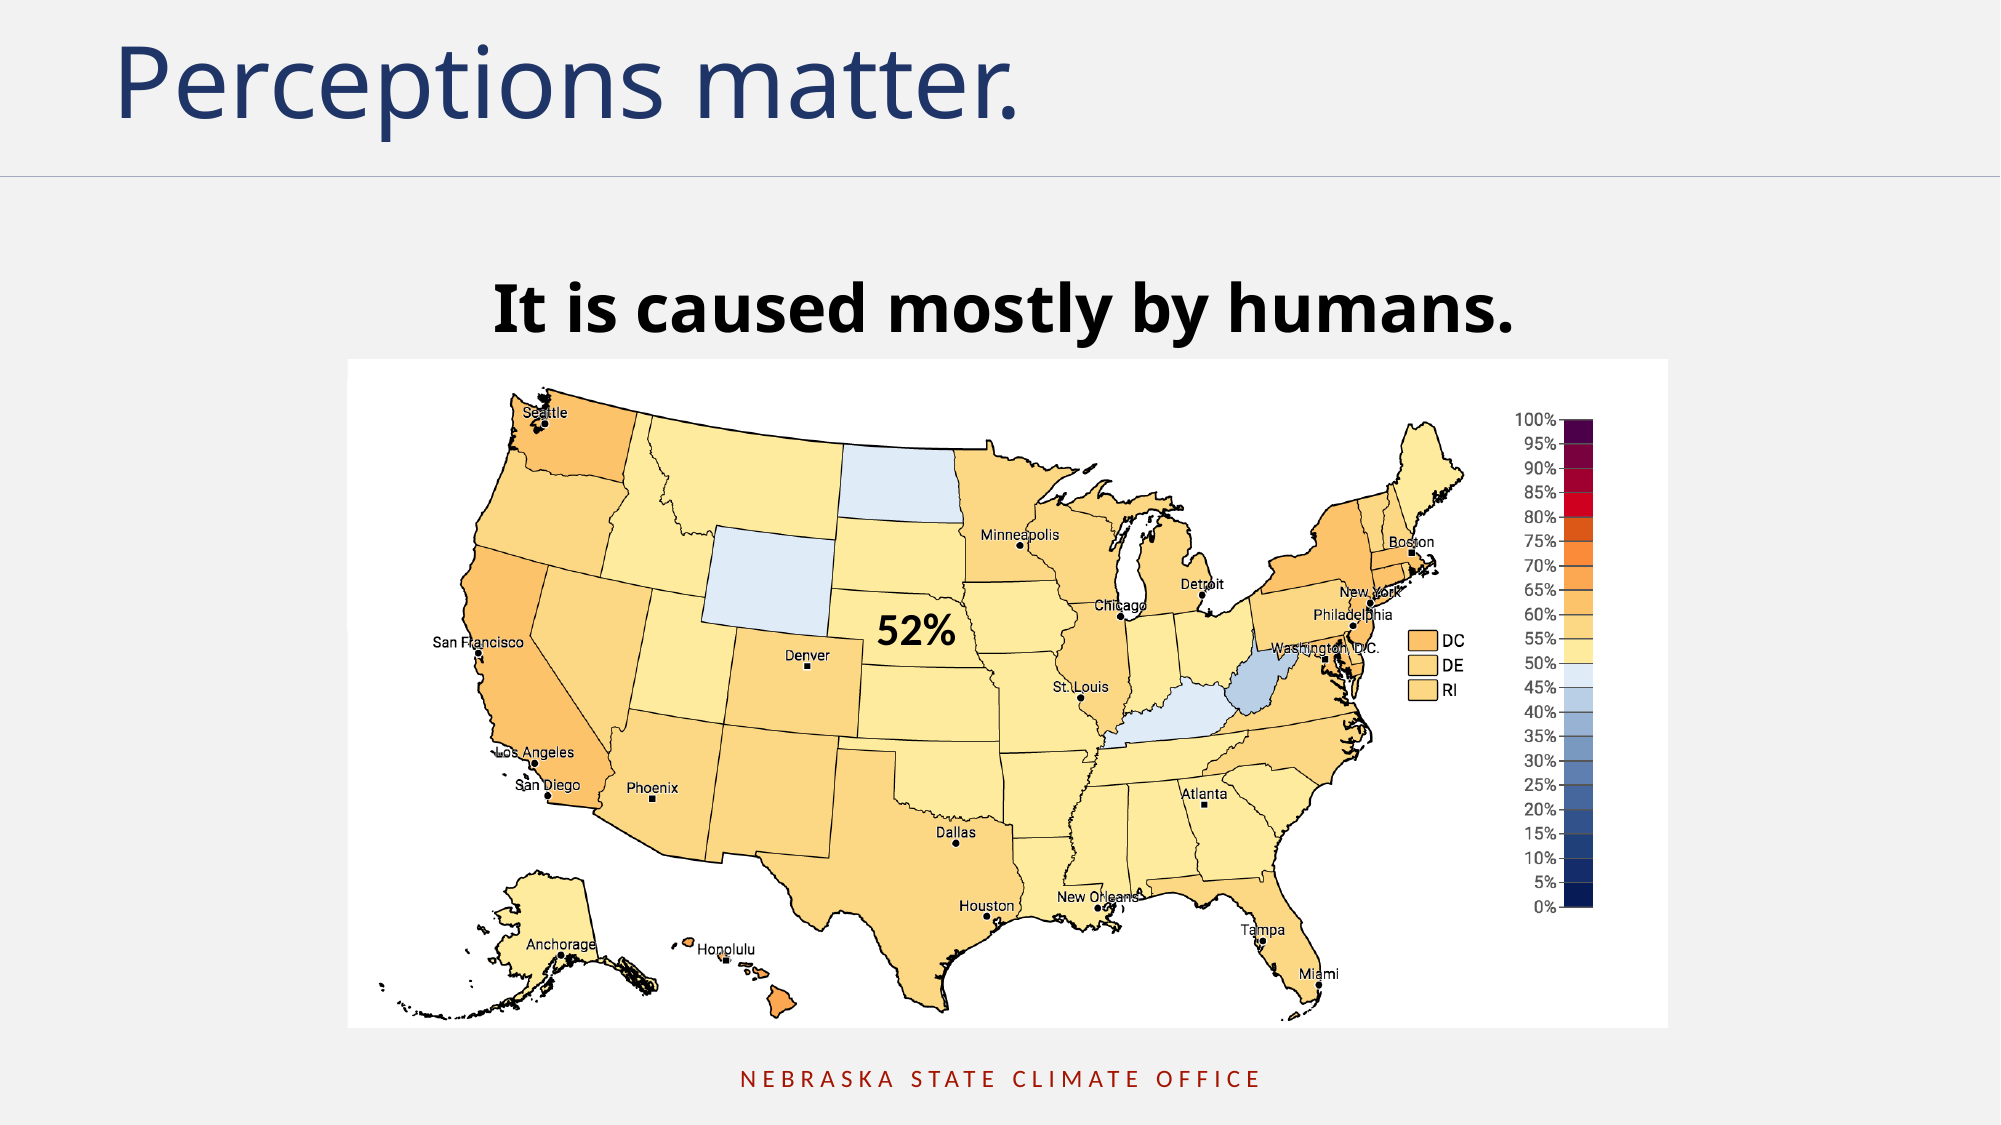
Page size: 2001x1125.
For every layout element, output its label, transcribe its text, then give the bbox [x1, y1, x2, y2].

picture [347, 359, 1668, 1028]
footer NEBRASKA STATE CLIMATE OFFICE [662, 1052, 1338, 1105]
text_box Perceptions matter. [97, 51, 1807, 122]
text_box It is caused mostly by humans. [346, 257, 1663, 353]
